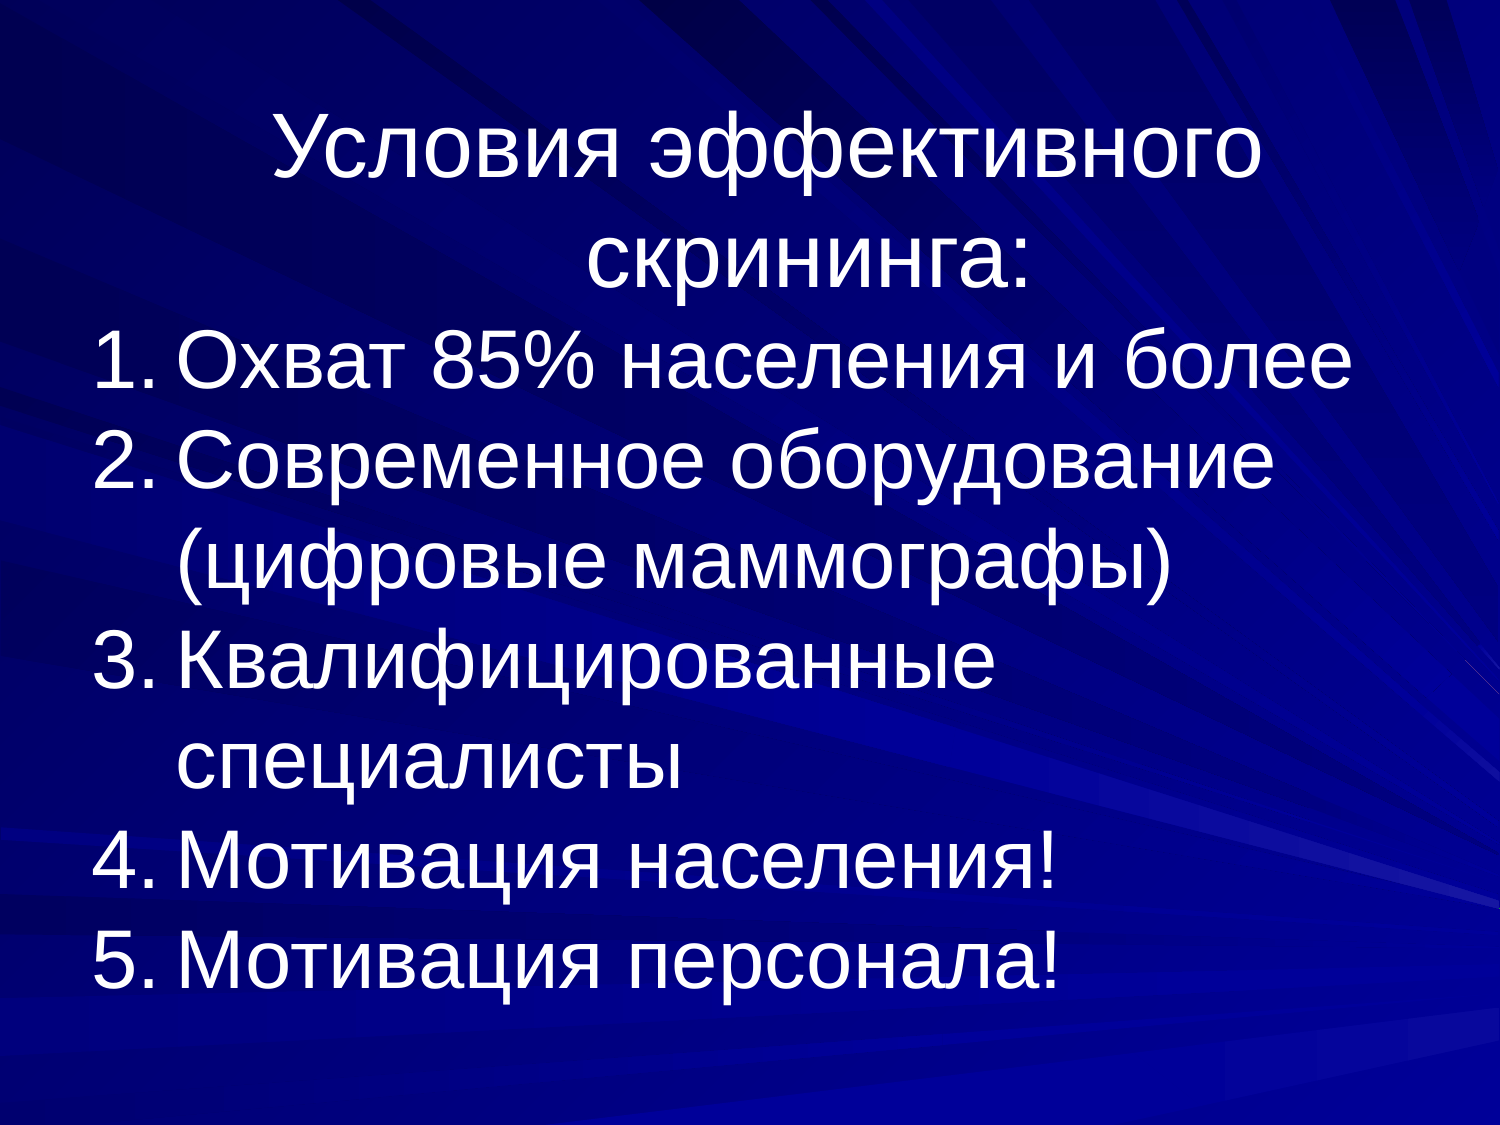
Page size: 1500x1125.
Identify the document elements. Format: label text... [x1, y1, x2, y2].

text_box Условия эффективного скрининга: Охват 85% населения и более Современное оборудование (цифровые маммографы) Квалифицированные специалисты Мотивация населения! Мотивация персонала! [76, 78, 1459, 1013]
